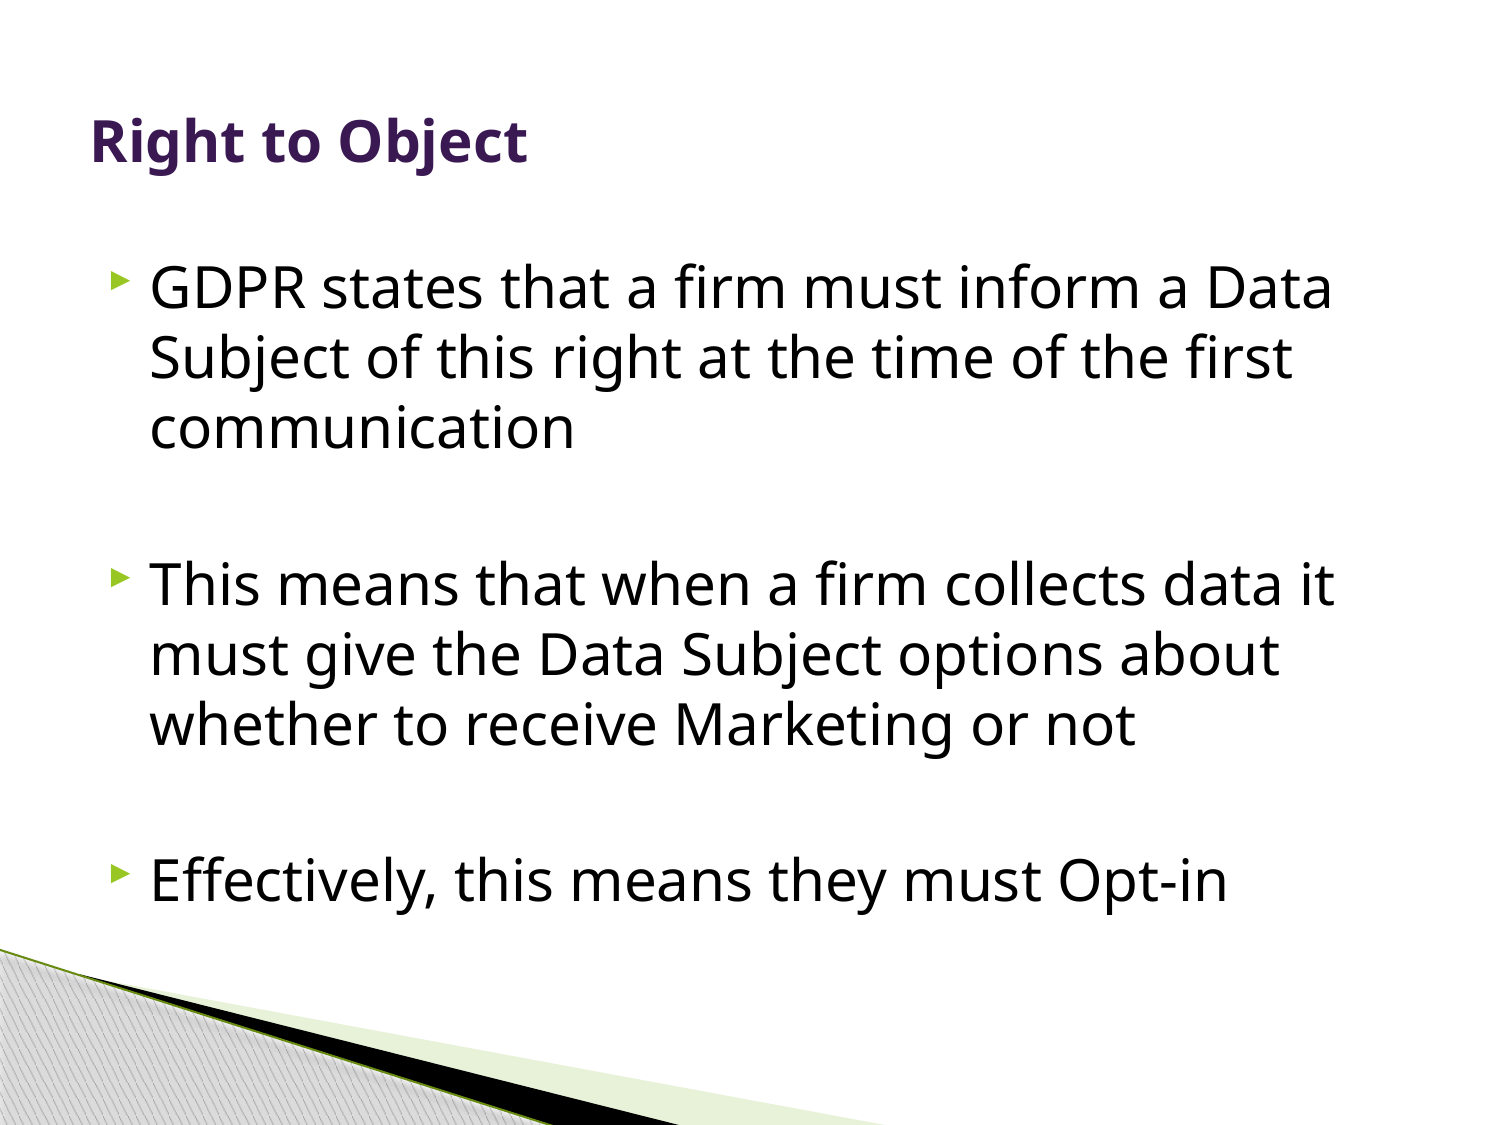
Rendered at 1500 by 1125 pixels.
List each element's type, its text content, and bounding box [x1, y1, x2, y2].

list GDPR states that a firm must inform a Data Subject of this right at the time of the first communication This means that when a firm collects data it must give the Data Subject options about whether to receive Marketing or not Effectively, this means they must Opt-in [75, 243, 1425, 986]
title Right to Object [75, 45, 1425, 233]
